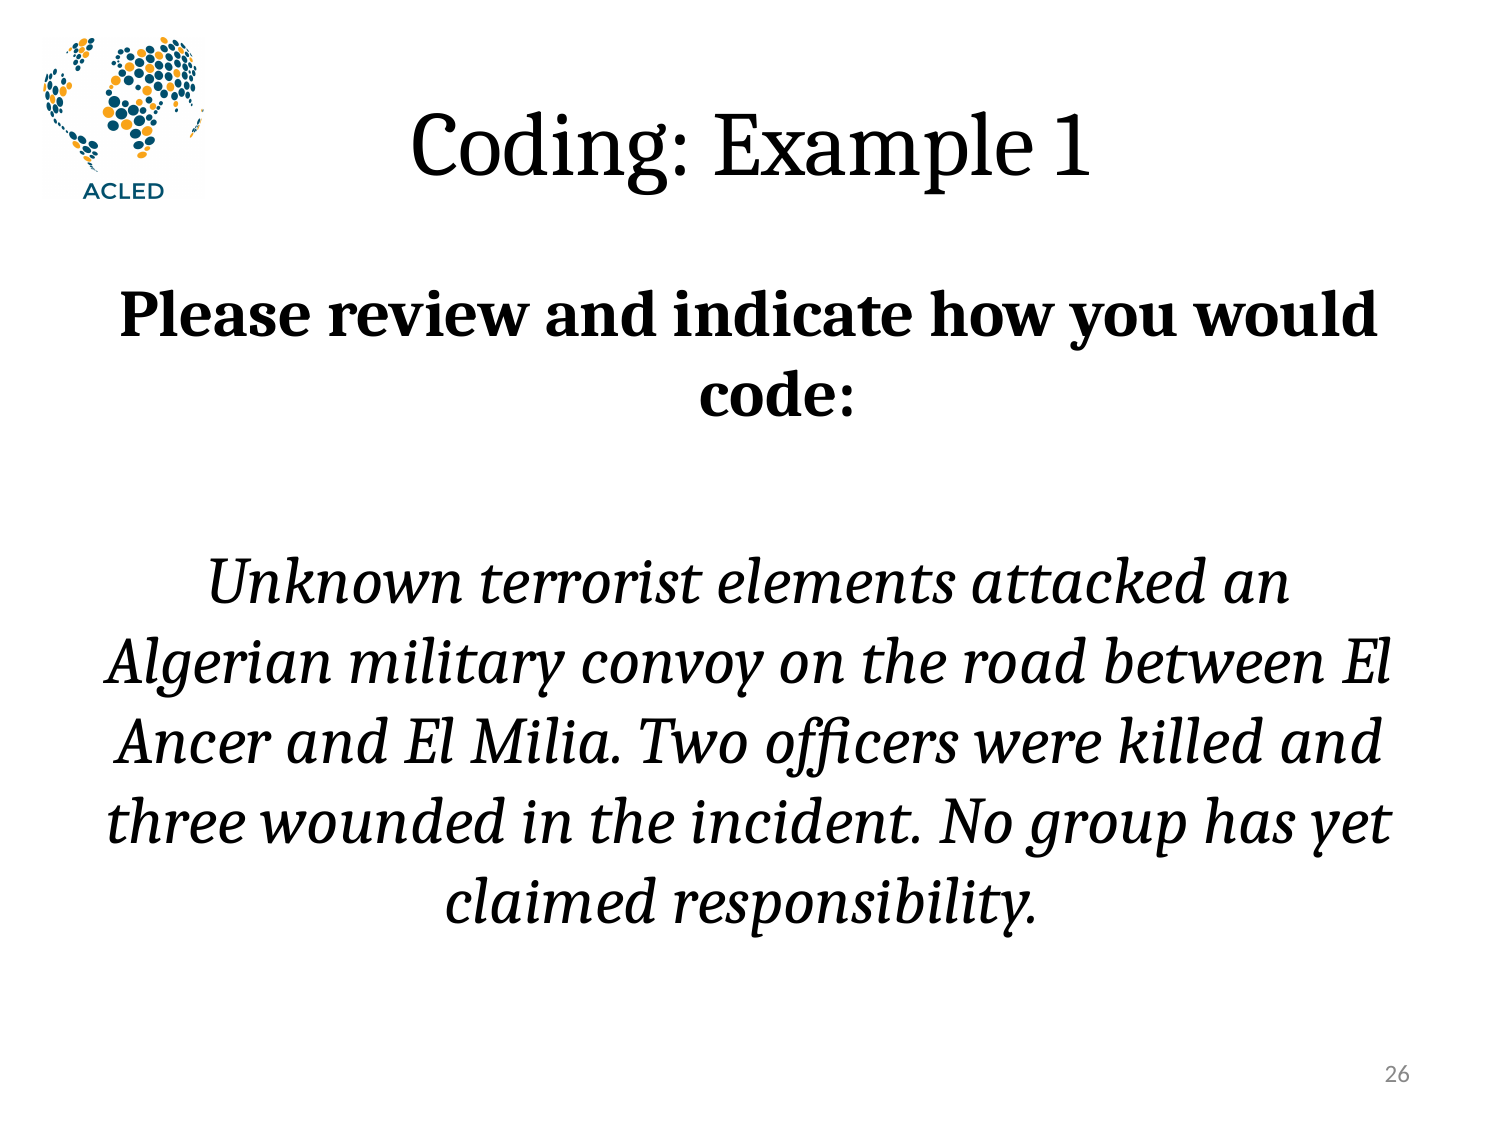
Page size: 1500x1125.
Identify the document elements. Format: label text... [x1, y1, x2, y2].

list Please review and indicate how you would code: Unknown terrorist elements attacked an Algerian military convoy on the road between El Ancer and El Milia. Two officers were killed and three wounded in the incident. No group has yet claimed responsibility. [75, 262, 1425, 1005]
picture [152, 186, 160, 196]
picture [42, 36, 205, 199]
title Coding: Example 1 [75, 45, 1425, 233]
slide_number 26 [1074, 1042, 1425, 1103]
